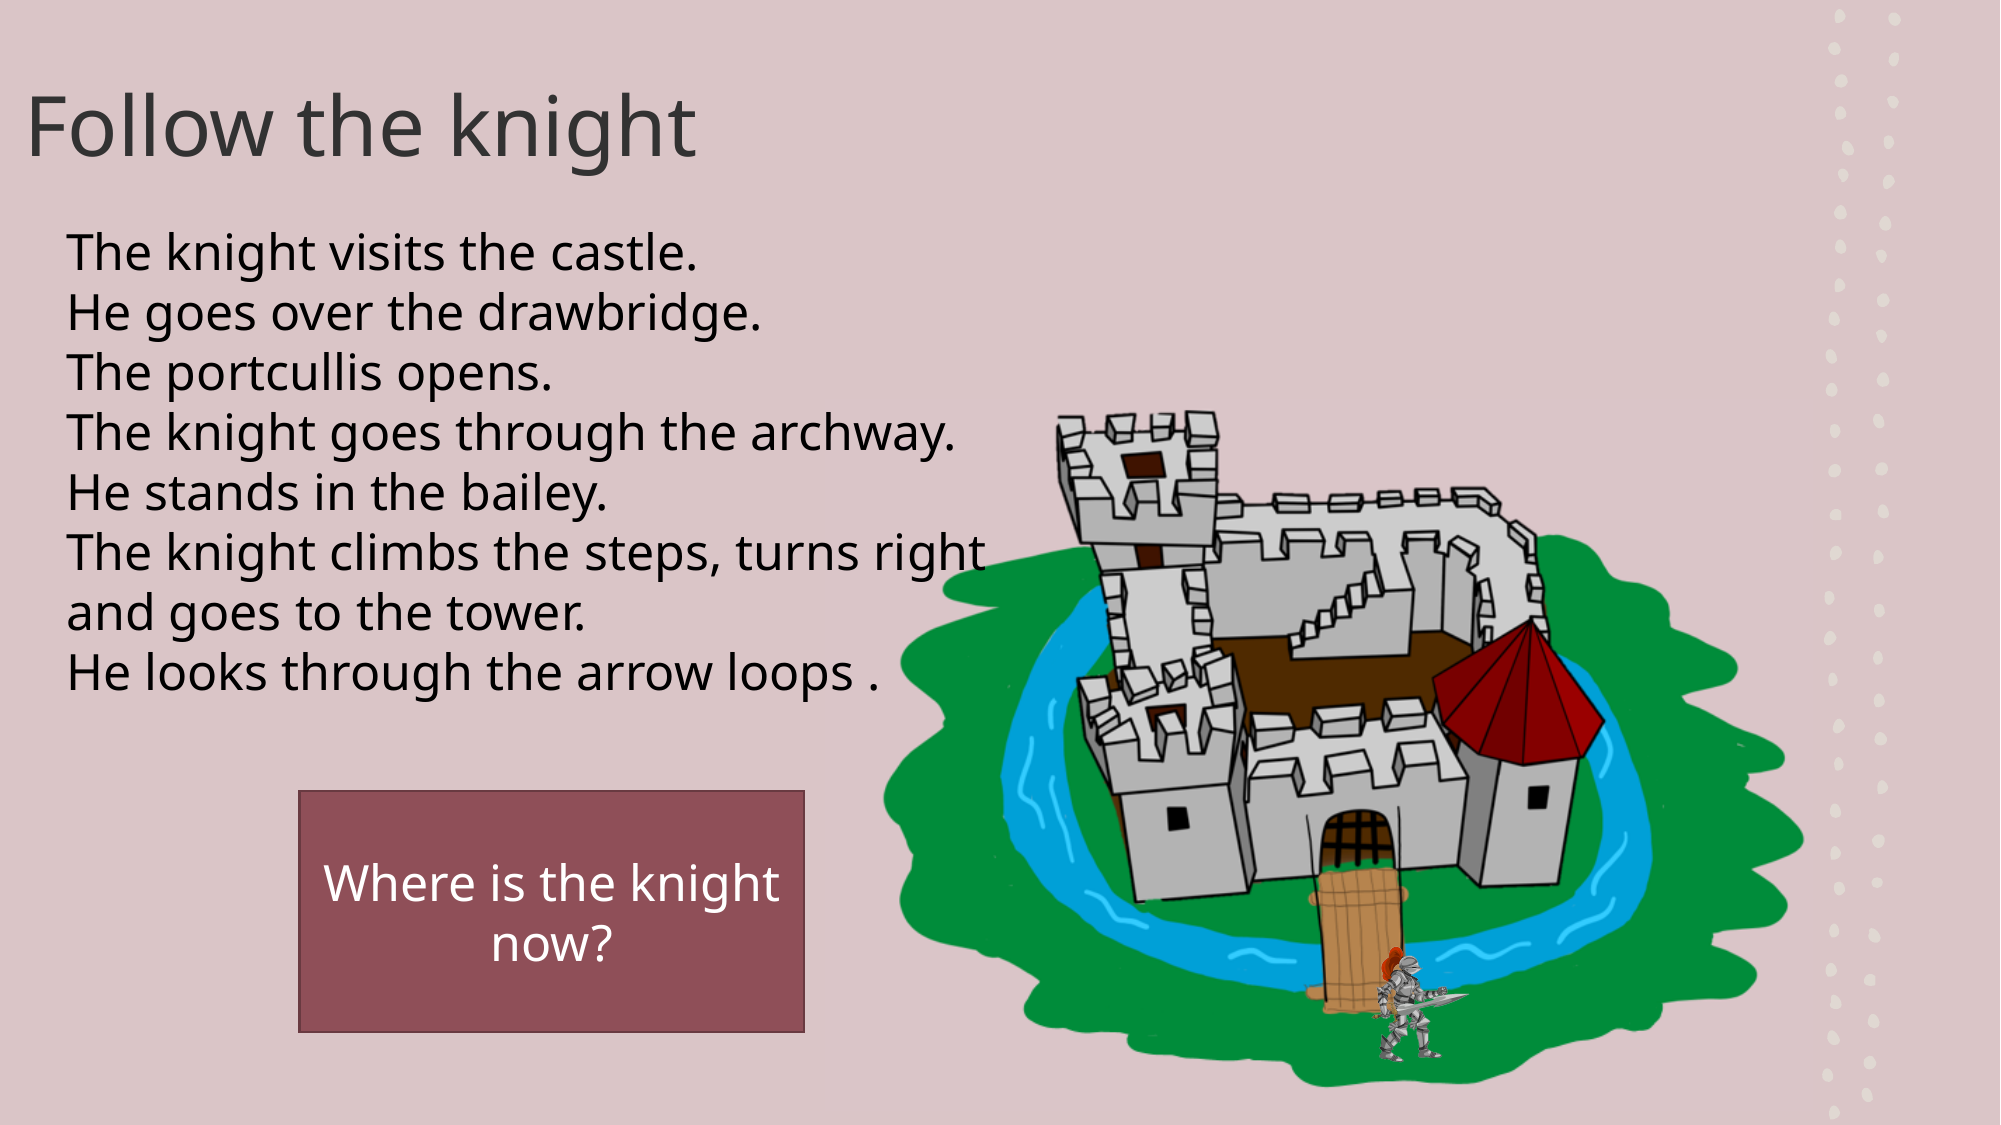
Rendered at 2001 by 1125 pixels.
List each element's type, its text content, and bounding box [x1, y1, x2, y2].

text_box The knight visits the castle. He goes over the drawbridge. The portcullis opens. The knight goes through the archway. He stands in the bailey. The knight climbs the steps, turns right and goes to the tower. He looks through the arrow loops . [51, 213, 1919, 708]
text_box Where is the knight now? [298, 790, 805, 1033]
picture [825, 399, 1813, 1111]
title Follow the knight [9, 14, 1591, 232]
